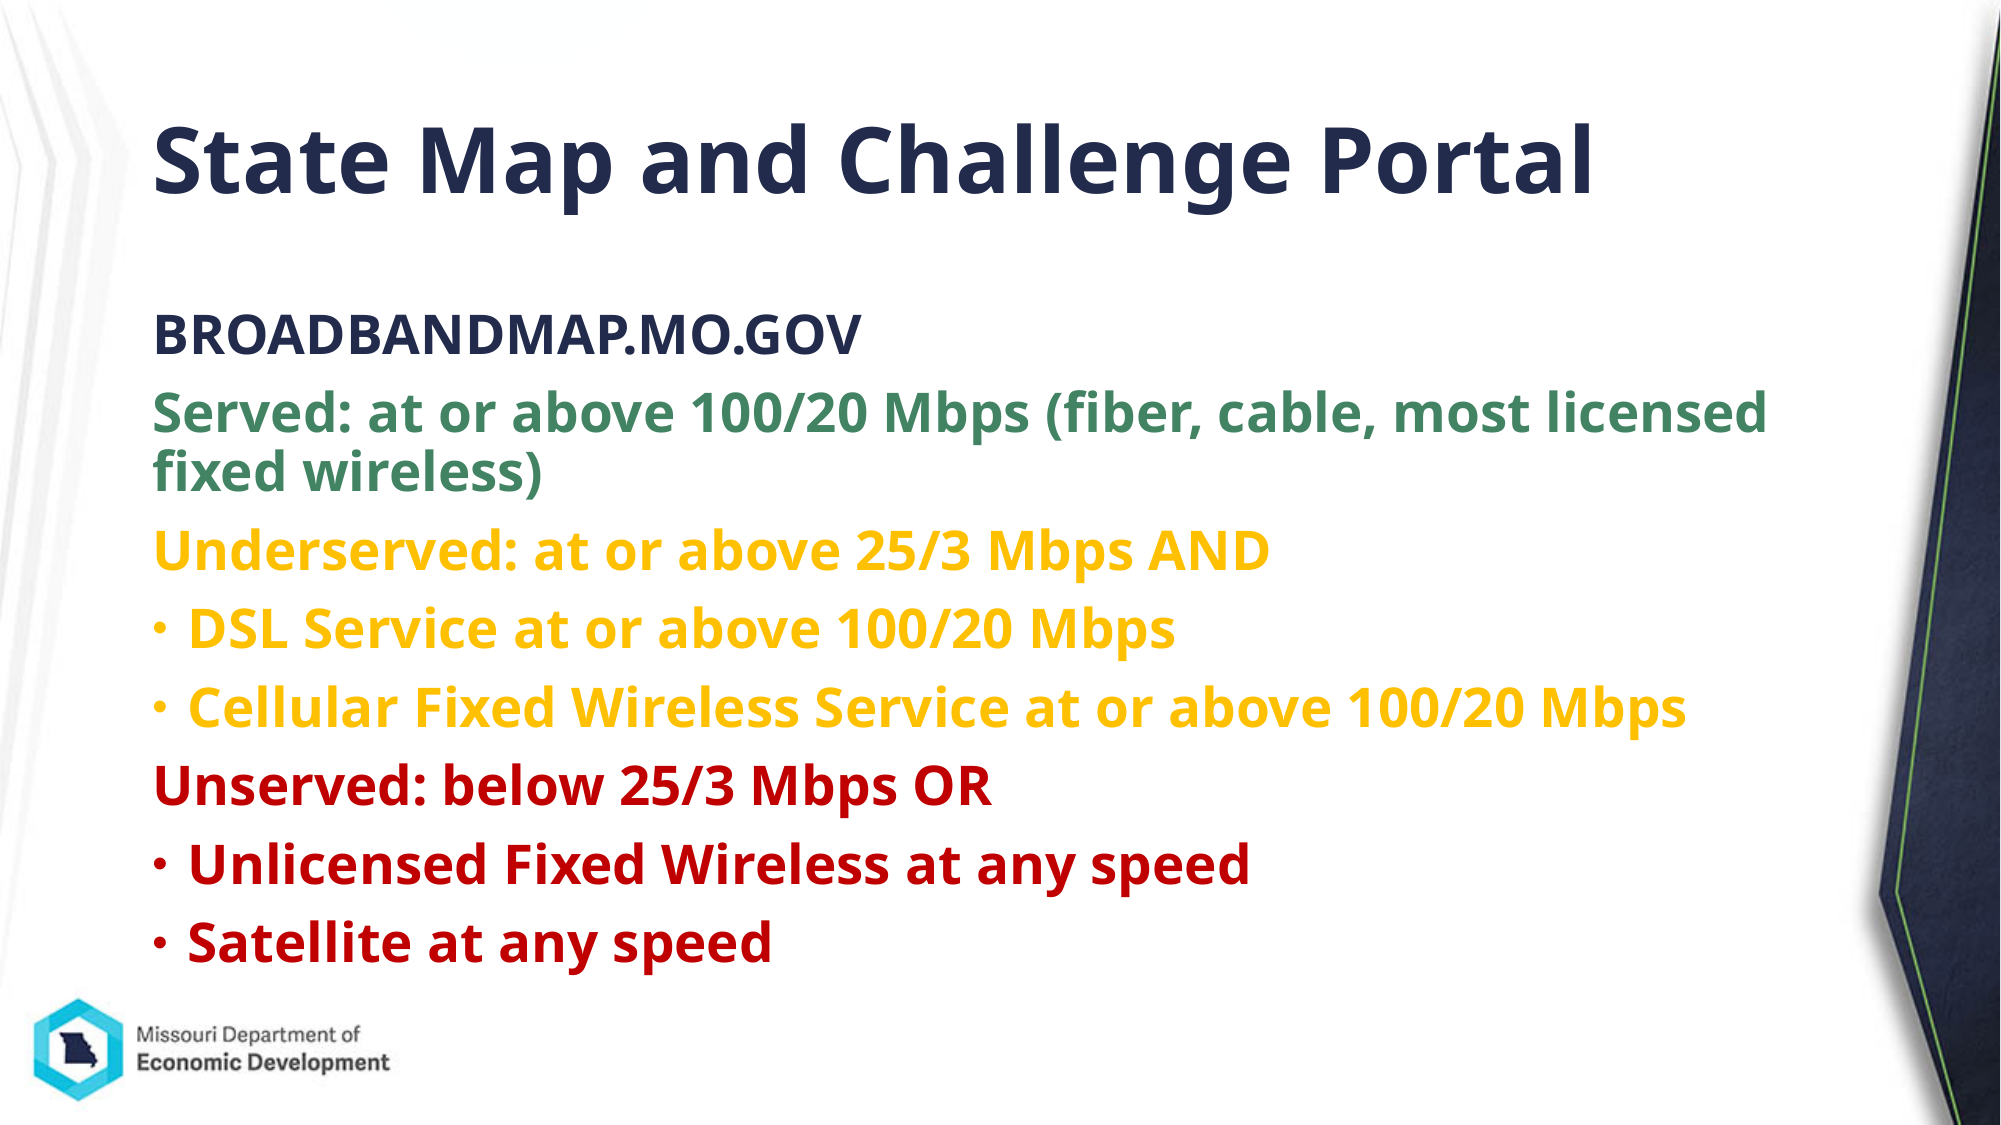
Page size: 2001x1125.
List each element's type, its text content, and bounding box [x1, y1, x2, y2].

list BROADBANDMAP.MO.GOV Served: at or above 100/20 Mbps (fiber, cable, most licensed fixed wireless) Underserved: at or above 25/3 Mbps AND DSL Service at or above 100/20 Mbps Cellular Fixed Wireless Service at or above 100/20 Mbps Unserved: below 25/3 Mbps OR Unlicensed Fixed Wireless at any speed Satellite at any speed [137, 299, 1842, 984]
picture [0, 0, 2001, 1125]
title State Map and Challenge Portal [137, 93, 1863, 221]
